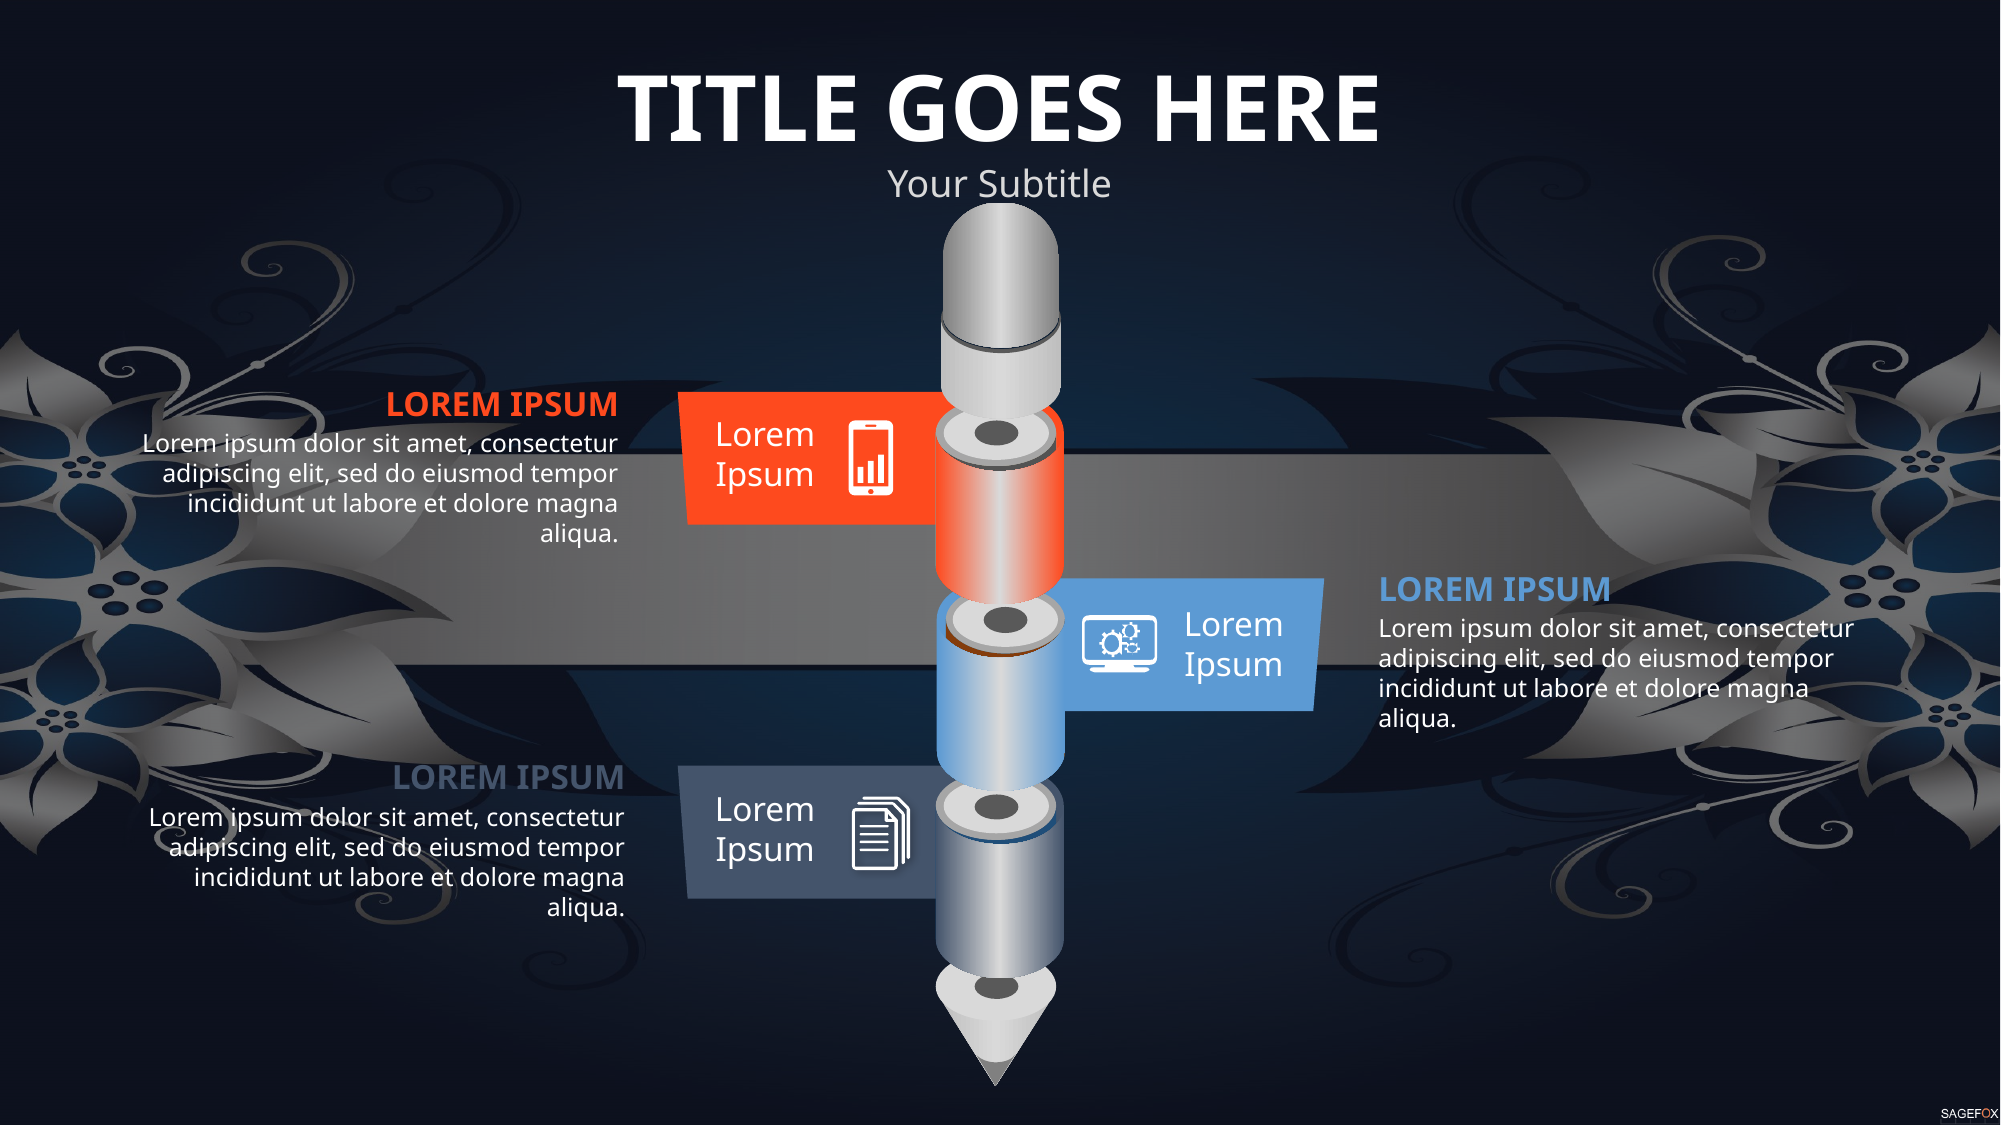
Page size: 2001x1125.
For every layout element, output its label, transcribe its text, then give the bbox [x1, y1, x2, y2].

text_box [677, 391, 1064, 606]
text_box TITLE GOES HERE Your Subtitle [548, 42, 1452, 212]
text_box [940, 202, 1062, 419]
text_box LOREM IPSUM Lorem ipsum dolor sit amet, consectetur adipiscing elit, sed do eiusmod tempor incididunt ut labore et dolore magna aliqua. [110, 378, 629, 553]
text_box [1082, 615, 1158, 673]
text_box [848, 420, 894, 496]
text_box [677, 765, 1064, 980]
text_box LOREM IPSUM Lorem ipsum dolor sit amet, consectetur adipiscing elit, sed do eiusmod tempor incididunt ut labore et dolore magna aliqua. [1368, 562, 1888, 738]
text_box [936, 578, 1325, 793]
text_box LOREM IPSUM Lorem ipsum dolor sit amet, consectetur adipiscing elit, sed do eiusmod tempor incididunt ut labore et dolore magna aliqua. [116, 751, 636, 927]
picture [0, 0, 2001, 1125]
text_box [935, 980, 1057, 1087]
